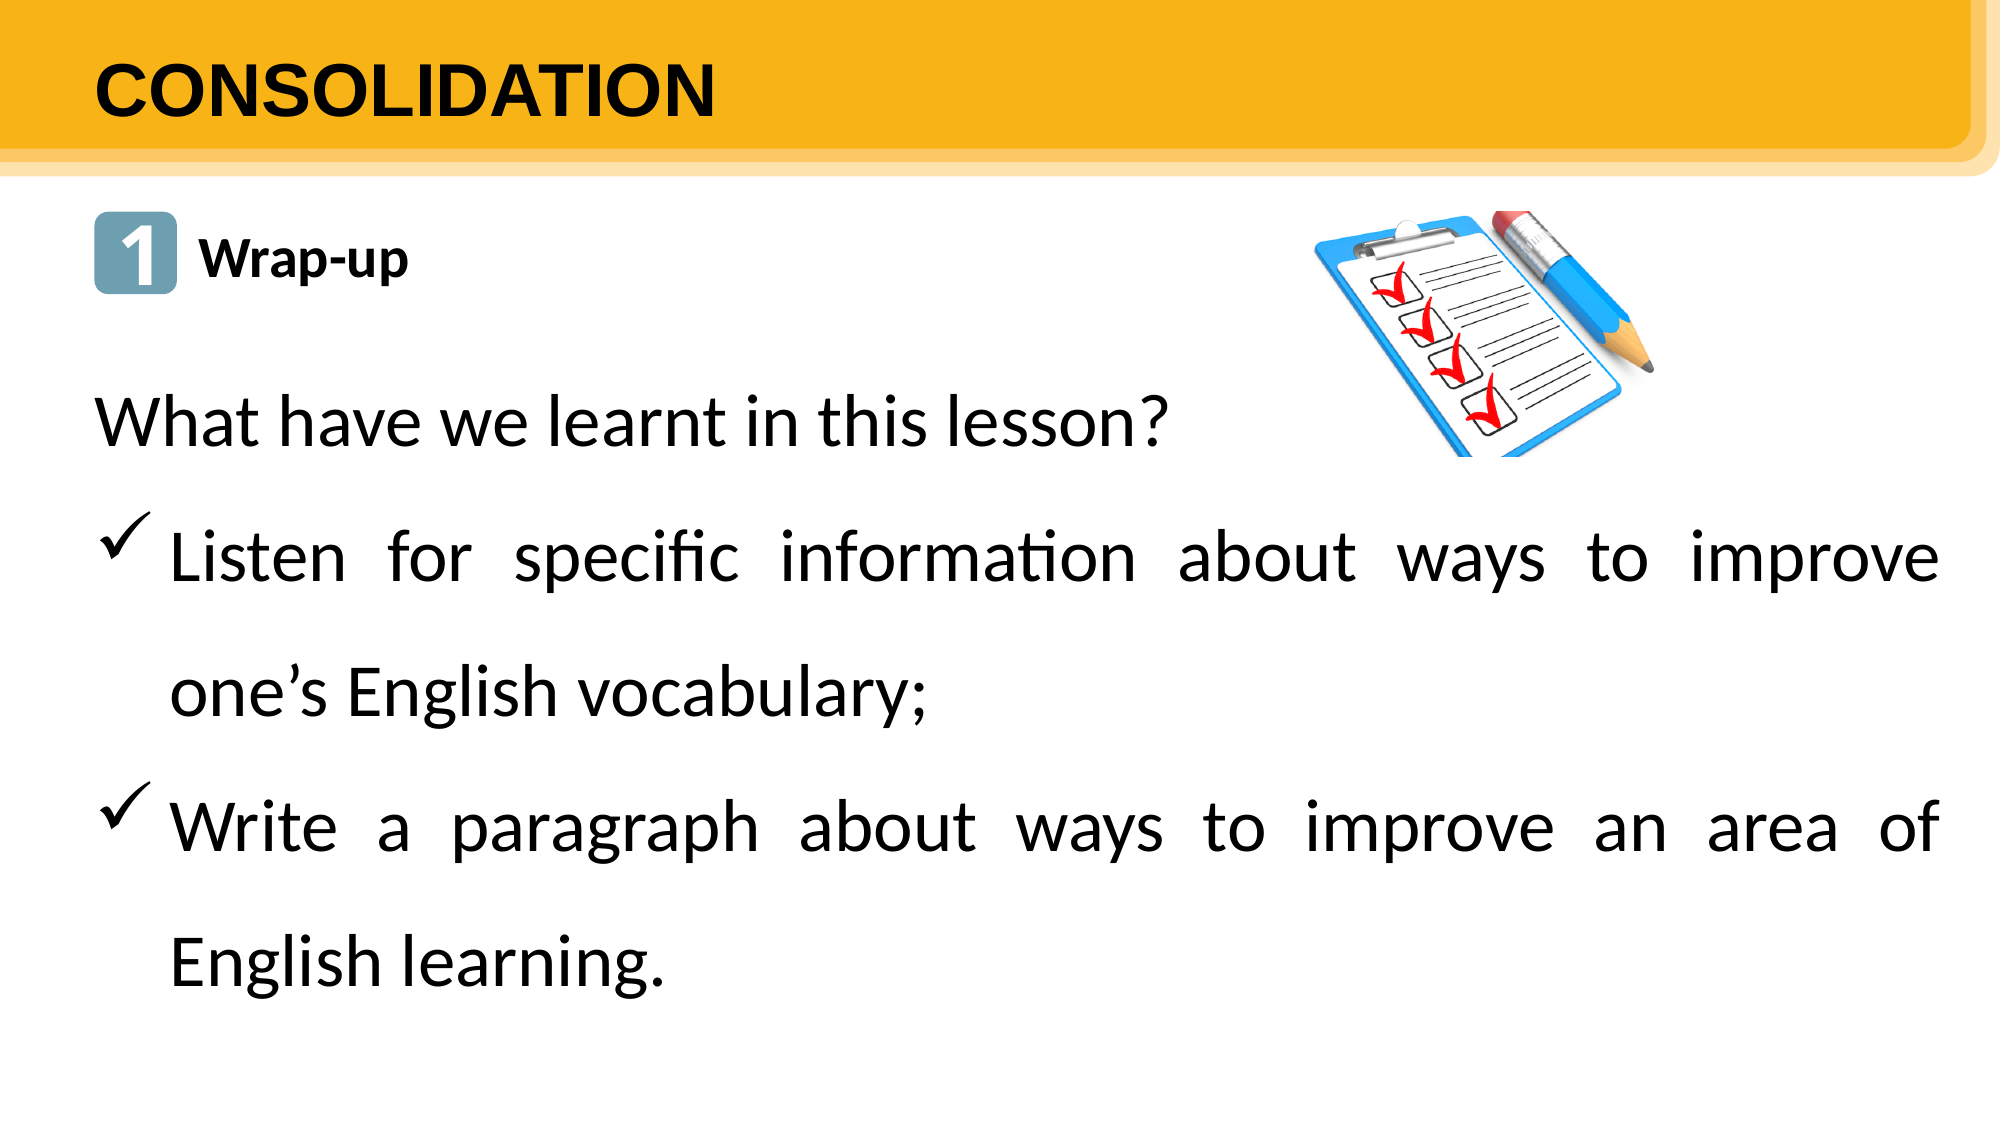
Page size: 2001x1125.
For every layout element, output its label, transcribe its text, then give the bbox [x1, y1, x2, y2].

text_box [169, 212, 178, 294]
text_box 1 [103, 194, 169, 310]
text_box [0, 0, 2000, 177]
text_box Wrap-up [183, 211, 495, 297]
picture [1300, 211, 1666, 457]
text_box What have we learnt in this lesson? Listen for specific information about ways to improve one’s English vocabulary; Write a paragraph about ways to improve an area of English learning. [79, 319, 1958, 1010]
text_box [93, 211, 103, 295]
